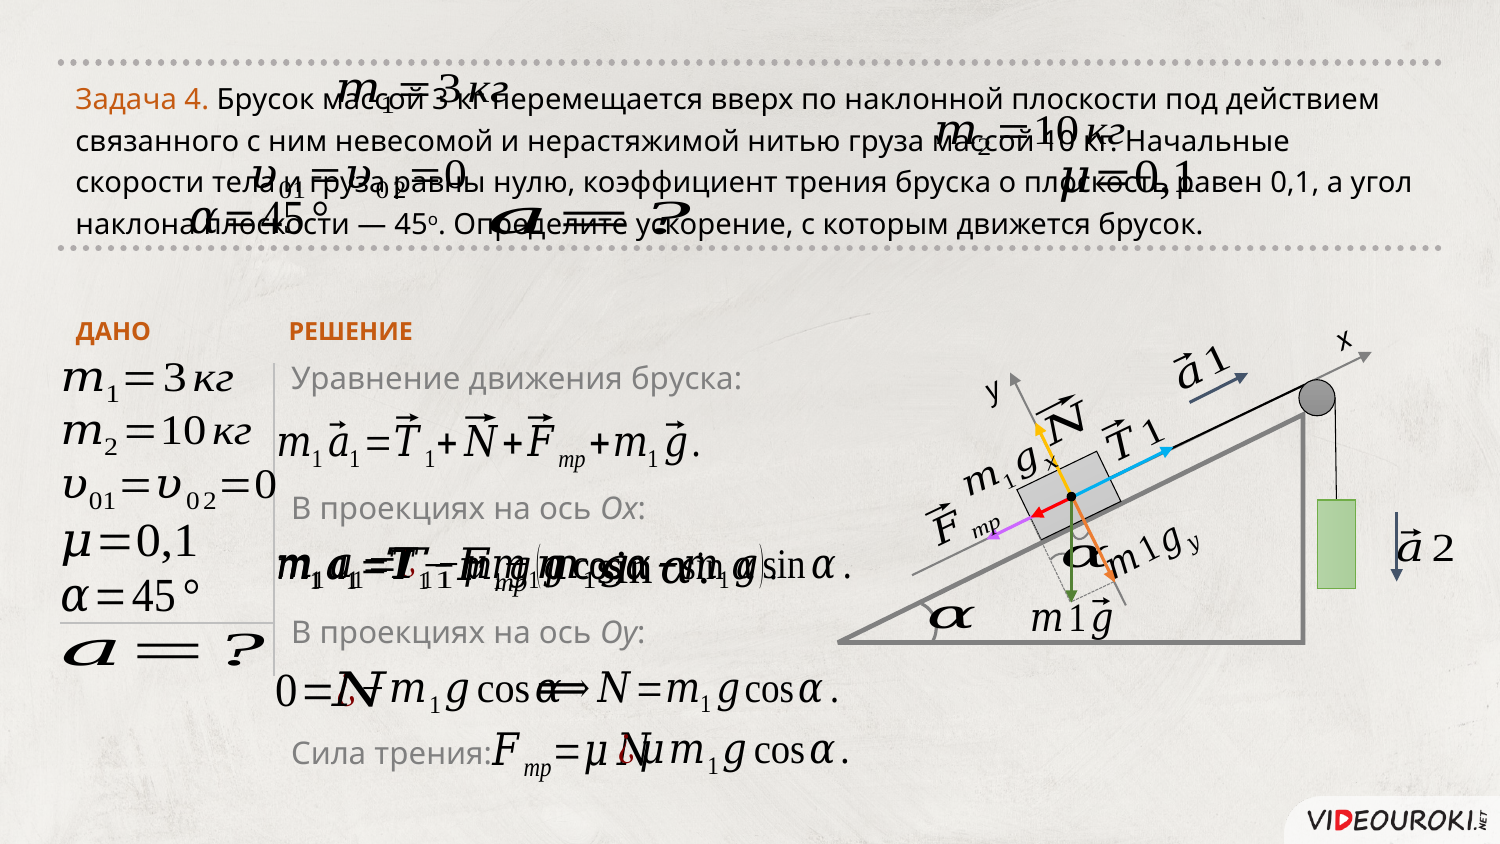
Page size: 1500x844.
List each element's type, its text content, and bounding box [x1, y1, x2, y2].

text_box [1071, 447, 1174, 498]
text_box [986, 497, 1030, 540]
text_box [912, 351, 1372, 576]
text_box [1109, 384, 1305, 479]
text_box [1072, 496, 1115, 583]
text_box x [1311, 305, 1374, 351]
text_box [910, 603, 937, 642]
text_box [1030, 497, 1071, 518]
text_box Задача 4. Брусок массой 3 кг перемещается вверх по наклонной плоскости под действием связанного с ним невесомой и нерастяжимой нитью груза массой 10 кг. Начальные скорости тела и груза равны нулю, коэффициент трения бруска о плоскость равен 0,1, а угол наклона плоскости — 45о. Определите ускорение, с которым движется брусок. [60, 65, 1442, 248]
text_box [837, 576, 1305, 644]
picture [0, 0, 1500, 844]
text_box В проекциях на ось Оx: [276, 480, 663, 533]
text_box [1030, 518, 1071, 603]
text_box РЕШЕНИЕ [273, 296, 436, 354]
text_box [1072, 583, 1113, 602]
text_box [1009, 372, 1126, 497]
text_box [1189, 372, 1249, 403]
text_box [1317, 576, 1356, 589]
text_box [1009, 498, 1126, 606]
text_box Уравнение движения бруска: [276, 350, 765, 404]
text_box ДАНО [60, 296, 211, 354]
text_box В проекциях на ось Оy: [276, 604, 690, 657]
text_box Сила трения: [276, 725, 519, 778]
